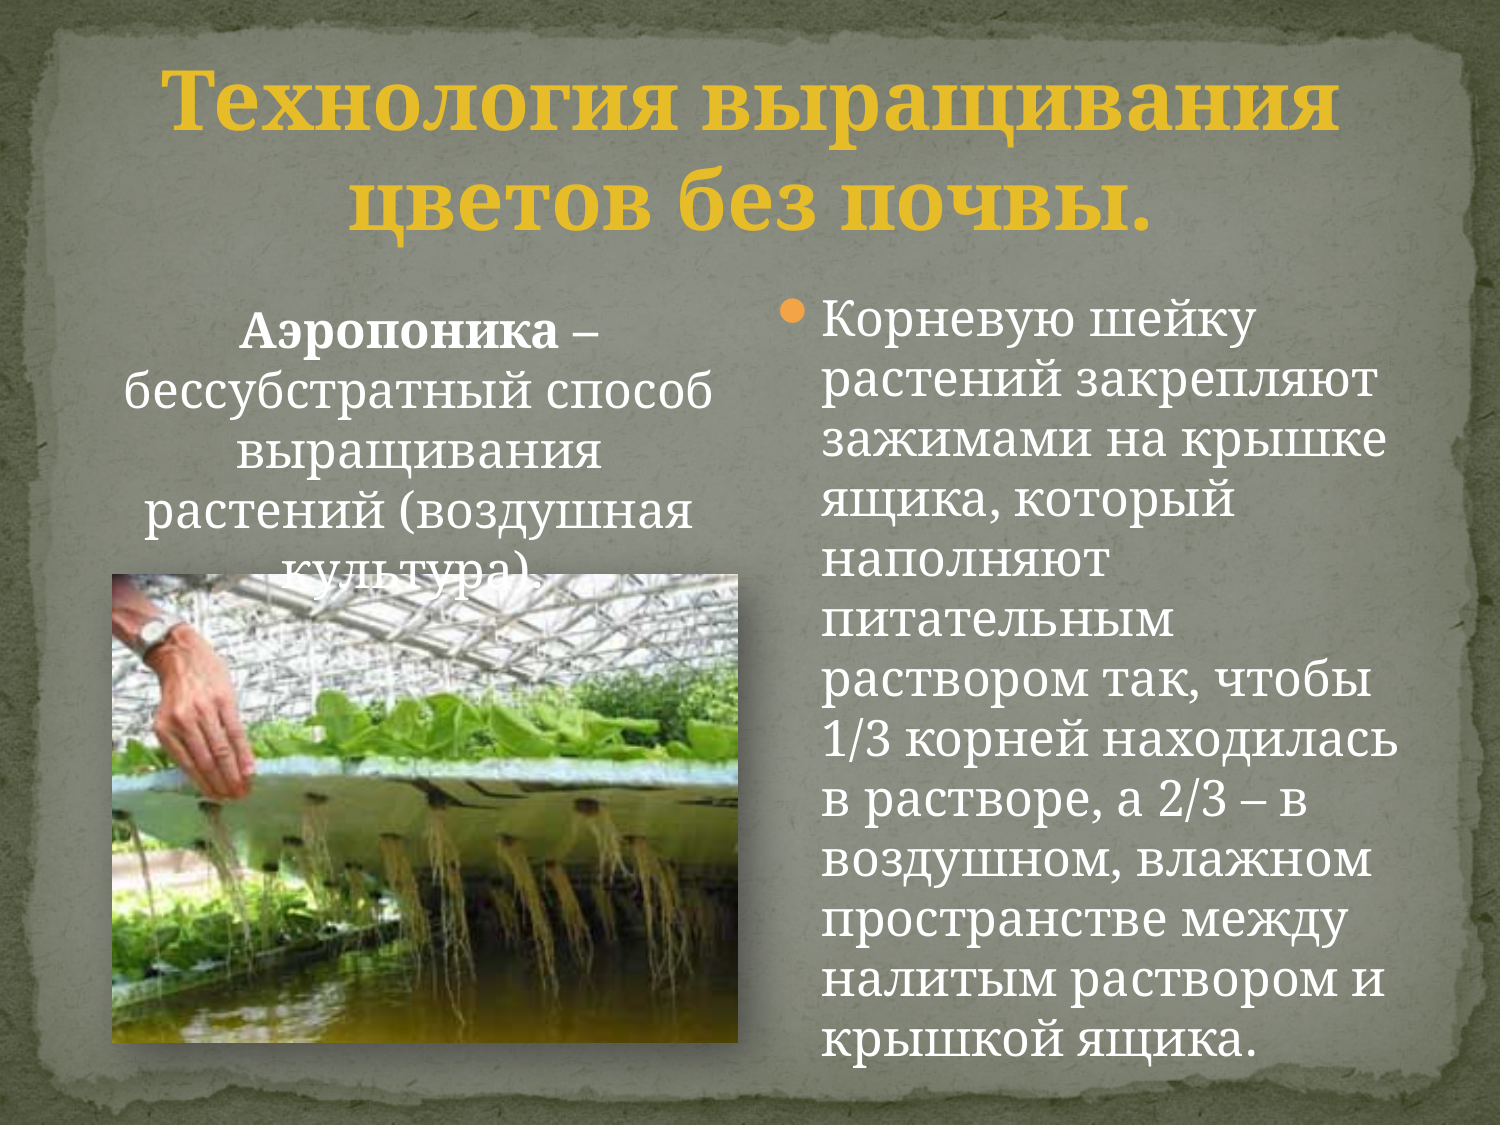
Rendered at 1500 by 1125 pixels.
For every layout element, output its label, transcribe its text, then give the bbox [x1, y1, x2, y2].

list Корневую шейку растений закрепляют зажимами на крышке ящика, который наполняют питательным раствором так, чтобы 1/3 корней находилась в растворе, а 2/3 – в воздушном, влажном пространстве между налитым раствором и крышкой ящика. [761, 278, 1428, 1029]
title Технология выращивания цветов без почвы. [76, 54, 1427, 255]
text_box Аэропоника – бессубстратный способ выращивания растений (воздушная культура). [100, 290, 739, 666]
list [114, 576, 738, 1042]
